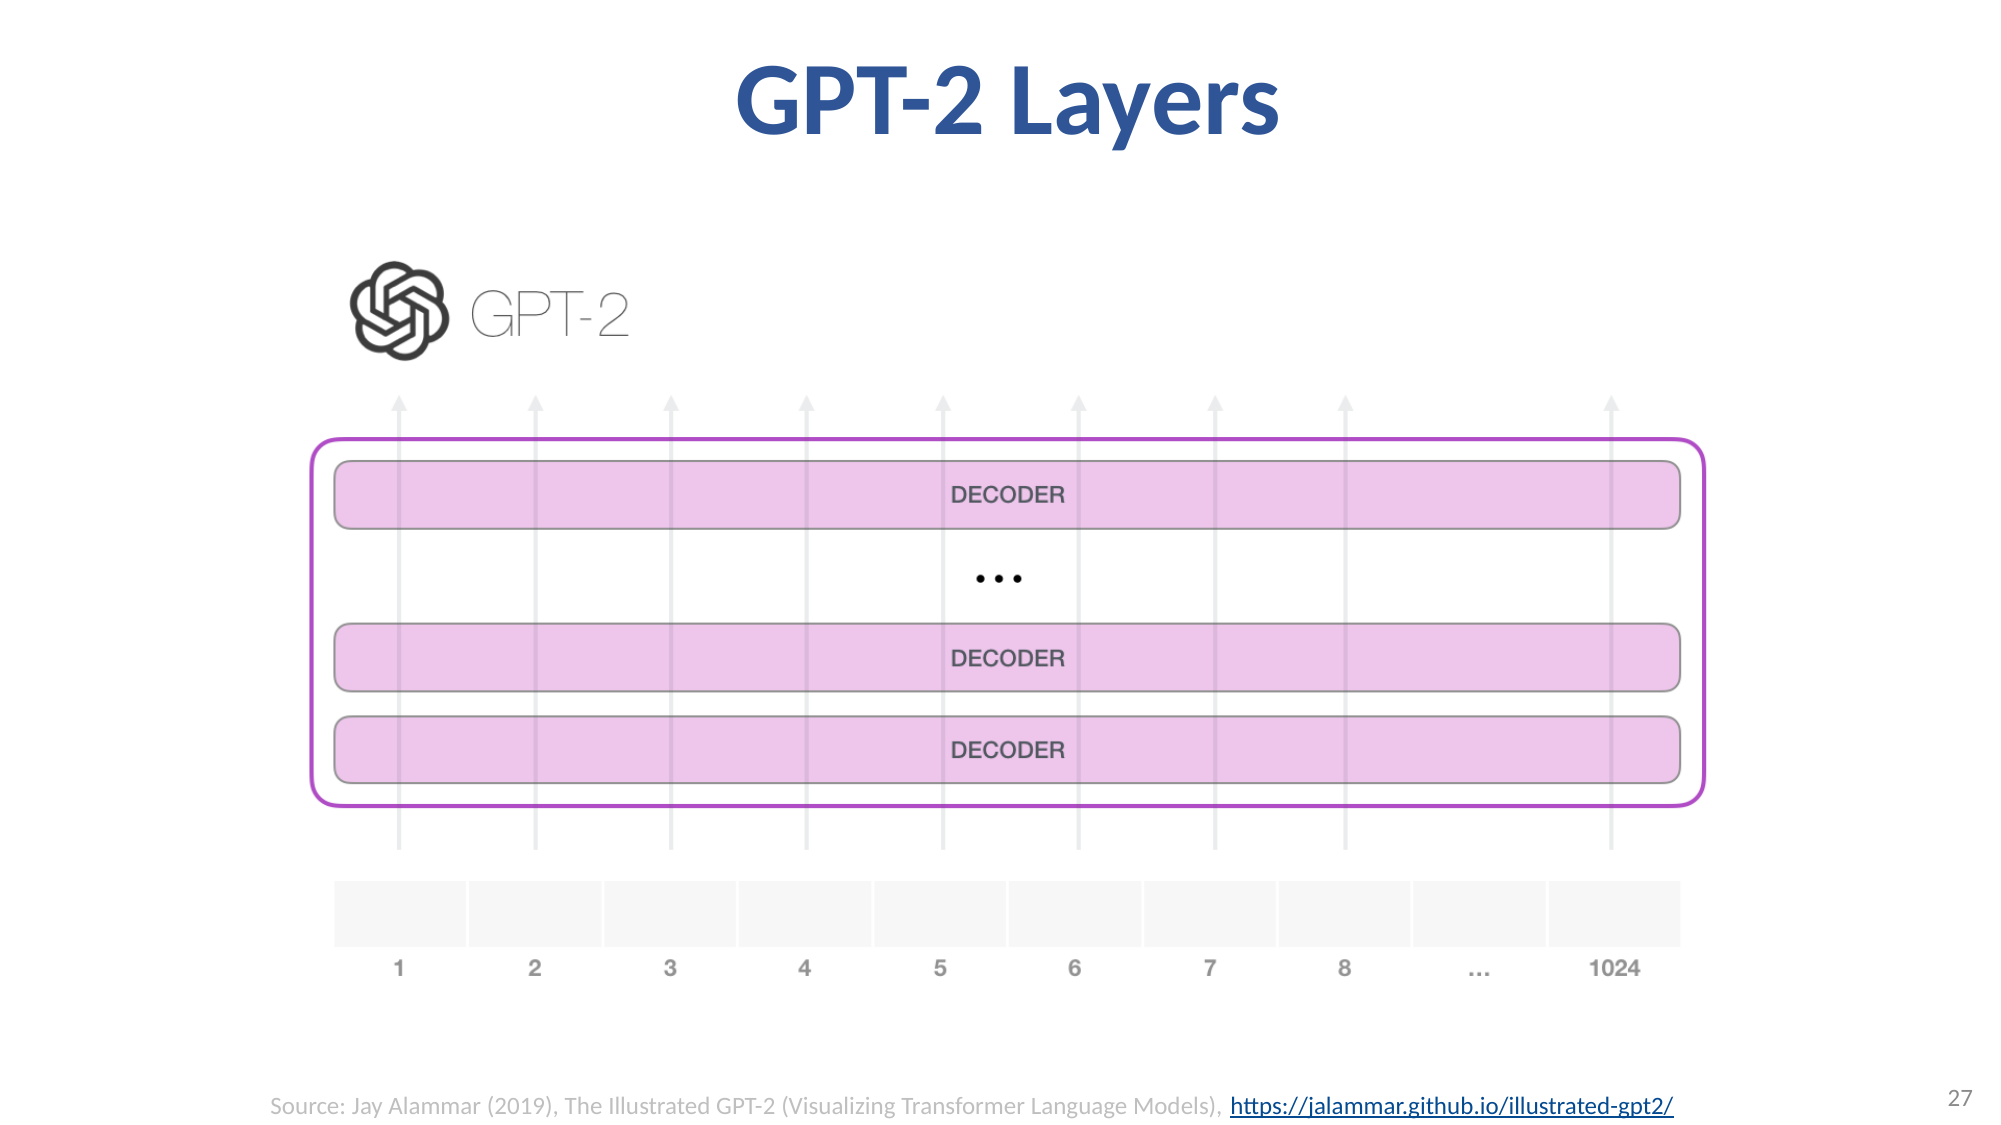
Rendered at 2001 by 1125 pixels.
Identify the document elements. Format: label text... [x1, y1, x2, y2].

text_box Source: Jay Alammar (2019), The Illustrated GPT-2 (Visualizing Transformer Language Models), https://jalammar.github.io/illustrated-gpt2/ [34, 1082, 1911, 1125]
title GPT-2 Layers [87, 22, 1929, 164]
picture [249, 239, 1750, 1001]
slide_number 27 [1830, 1076, 1989, 1116]
